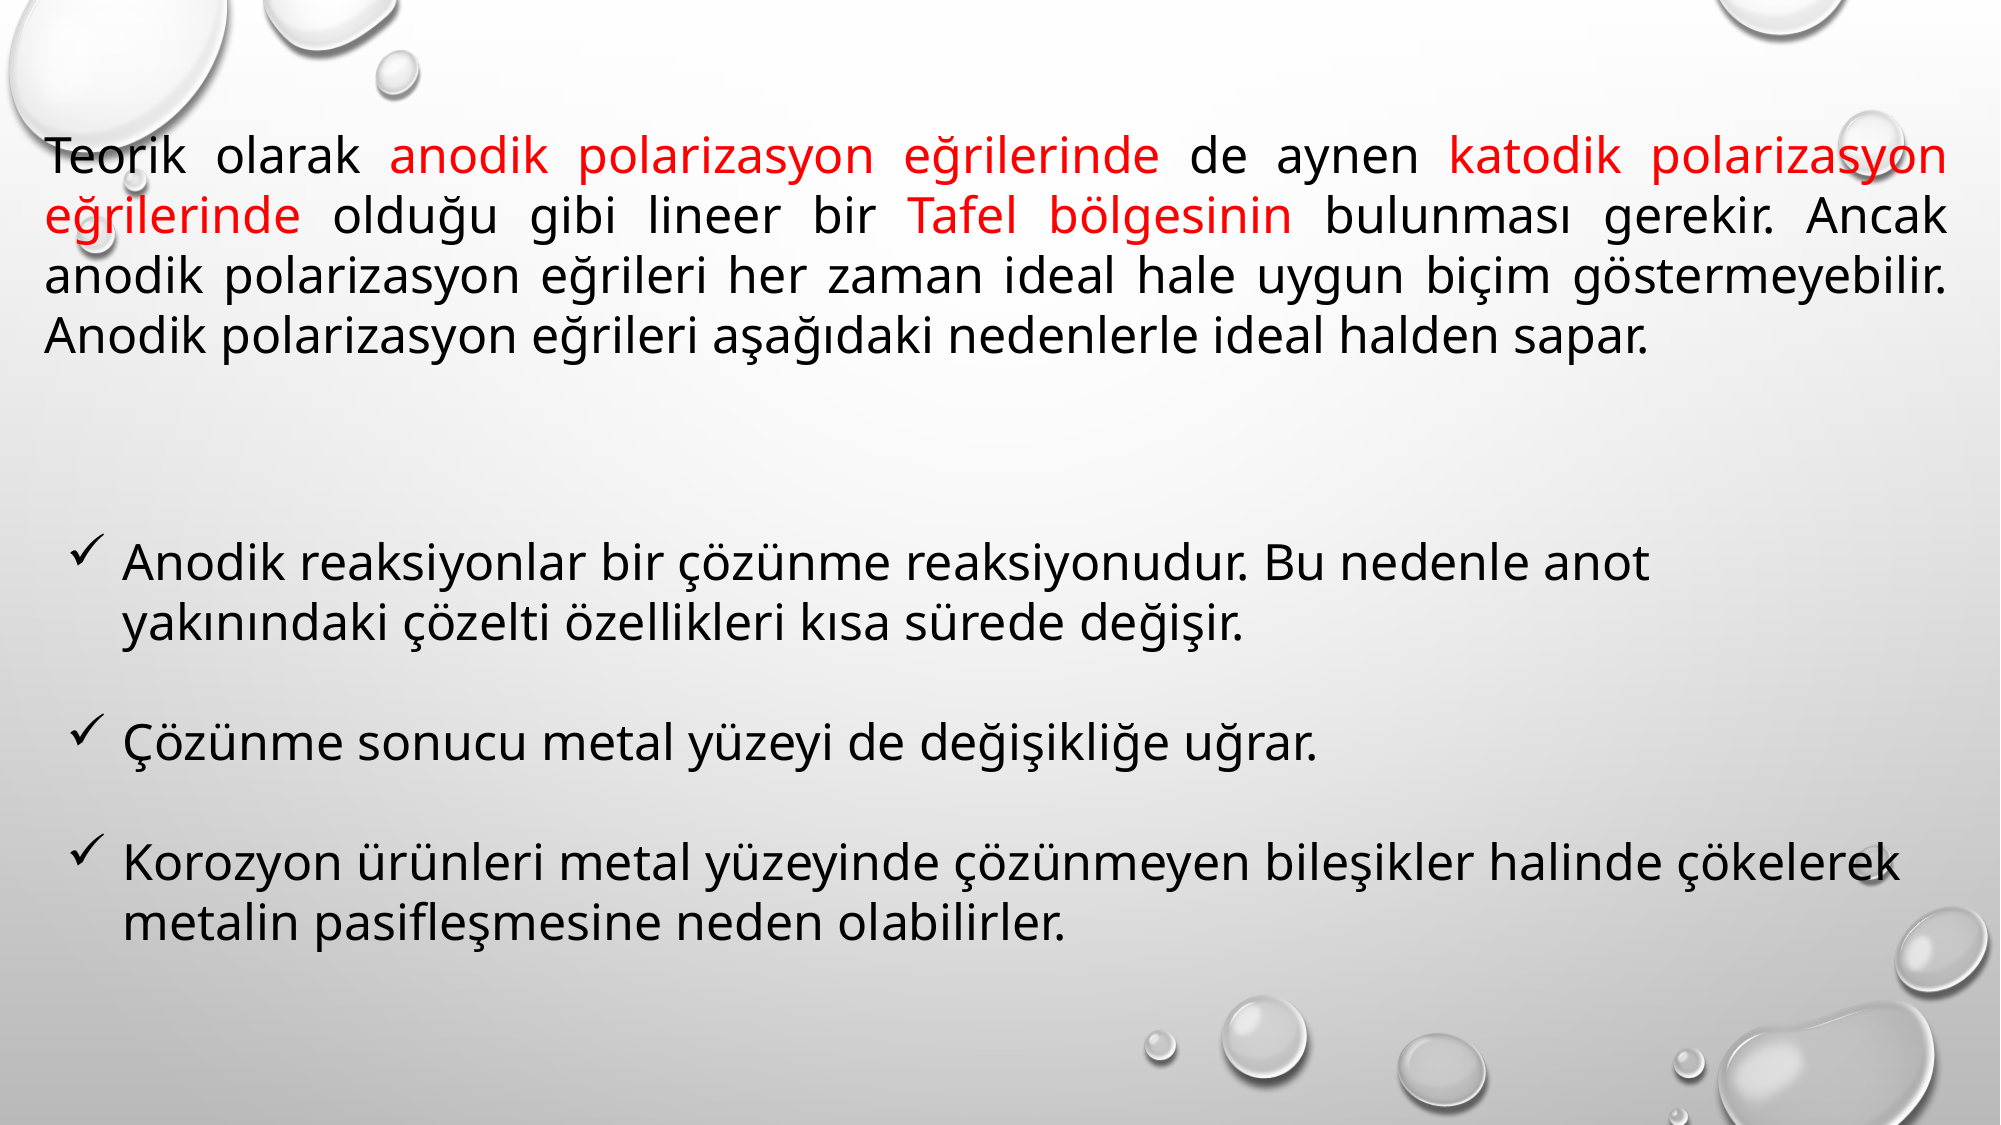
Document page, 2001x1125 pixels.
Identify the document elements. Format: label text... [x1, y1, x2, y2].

text_box Teorik olarak anodik polarizasyon eğrilerinde de aynen katodik polarizasyon eğrilerinde olduğu gibi lineer bir Tafel bölgesinin bulunması gerekir. Ancak anodik polarizasyon eğrileri her zaman ideal hale uygun biçim göstermeyebilir. Anodik polarizasyon eğrileri aşağıdaki nedenlerle ideal halden sapar. [29, 115, 1964, 371]
text_box Anodik reaksiyonlar bir çözünme reaksiyonudur. Bu nedenle anot yakınındaki çözelti özellikleri kısa sürede değişir. Çözünme sonucu metal yüzeyi de değişikliğe uğrar. Korozyon ürünleri metal yüzeyinde çözünmeyen bileşikler halinde çökelerek metalin pasifleşmesine neden olabilirler. [51, 463, 1941, 958]
picture [0, 0, 2000, 1125]
